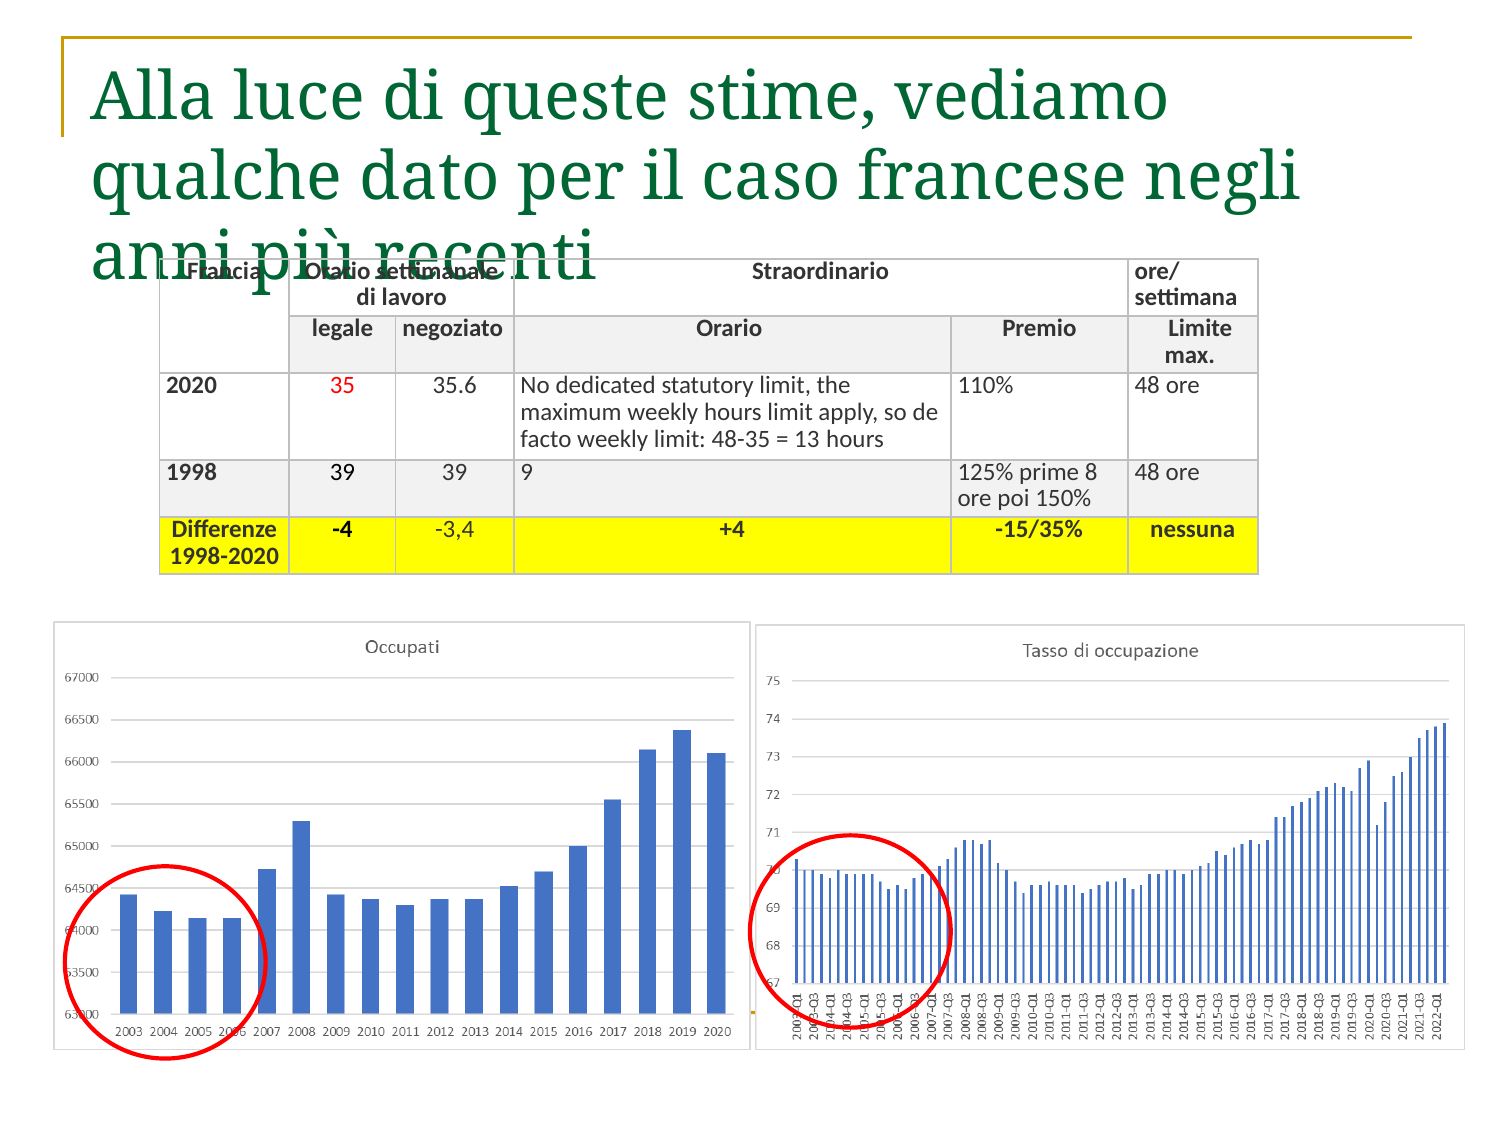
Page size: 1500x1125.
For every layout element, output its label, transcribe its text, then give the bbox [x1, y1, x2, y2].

table_cell Orario [515, 317, 950, 372]
table_cell No dedicated statutory limit, the maximum weekly hours limit apply, so de facto weekly limit: 48-35 = 13 hours [515, 374, 950, 459]
table_cell 39 [290, 461, 395, 516]
table_cell Premio [952, 317, 1127, 372]
table_cell legale [290, 317, 395, 372]
table_cell negoziato [396, 317, 513, 372]
title Alla luce di queste stime, vediamo qualche dato per il caso francese negli anni più recenti [74, 45, 1426, 233]
table_cell Differenze 1998-2020 [160, 518, 288, 573]
table_cell 35.6 [396, 374, 513, 459]
table_cell Limite max. [1129, 317, 1257, 372]
picture [52, 621, 1465, 1050]
table_cell 35 [290, 374, 395, 459]
table_cell 1998 [160, 461, 288, 516]
table_header ore/settimana [1129, 260, 1257, 315]
table_cell 2020 [160, 374, 288, 459]
table_cell -15/35% [952, 518, 1127, 573]
table_cell nessuna [1129, 518, 1257, 573]
table_cell -4 [290, 518, 395, 573]
table_cell +4 [515, 518, 950, 573]
table_header Straordinario [515, 260, 1127, 315]
table_cell 125% prime 8 ore poi 150% [952, 461, 1127, 516]
table_header Orario settimanale di lavoro [290, 260, 513, 315]
table_cell 48 ore [1129, 374, 1257, 459]
table_cell 9 [515, 461, 950, 516]
table_header Francia [160, 260, 288, 372]
table_cell 110% [952, 374, 1127, 459]
table_cell 48 ore [1129, 461, 1257, 516]
table_cell -3,4 [396, 518, 513, 573]
table_cell 39 [396, 461, 513, 516]
